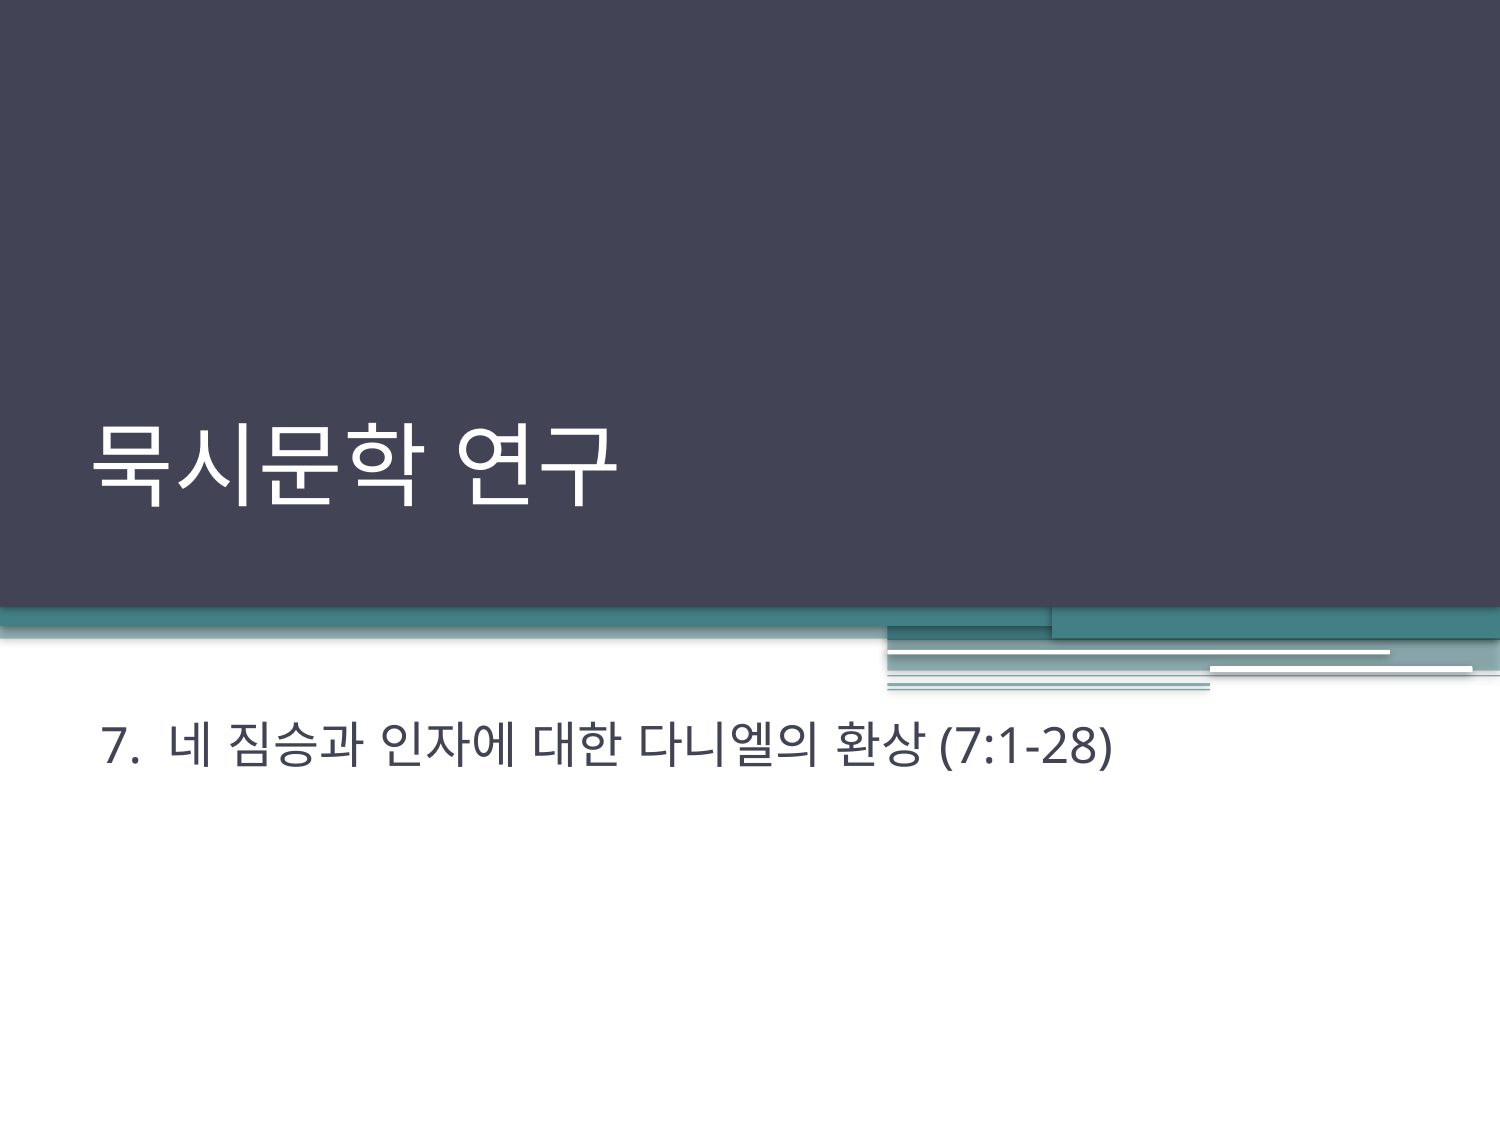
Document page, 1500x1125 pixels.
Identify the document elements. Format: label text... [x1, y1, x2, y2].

subtitle 7. 네 짐승과 인자에 대한 다니엘의 환상(7:1-28) [75, 639, 1247, 928]
title 묵시문학 연구 [75, 394, 1463, 636]
